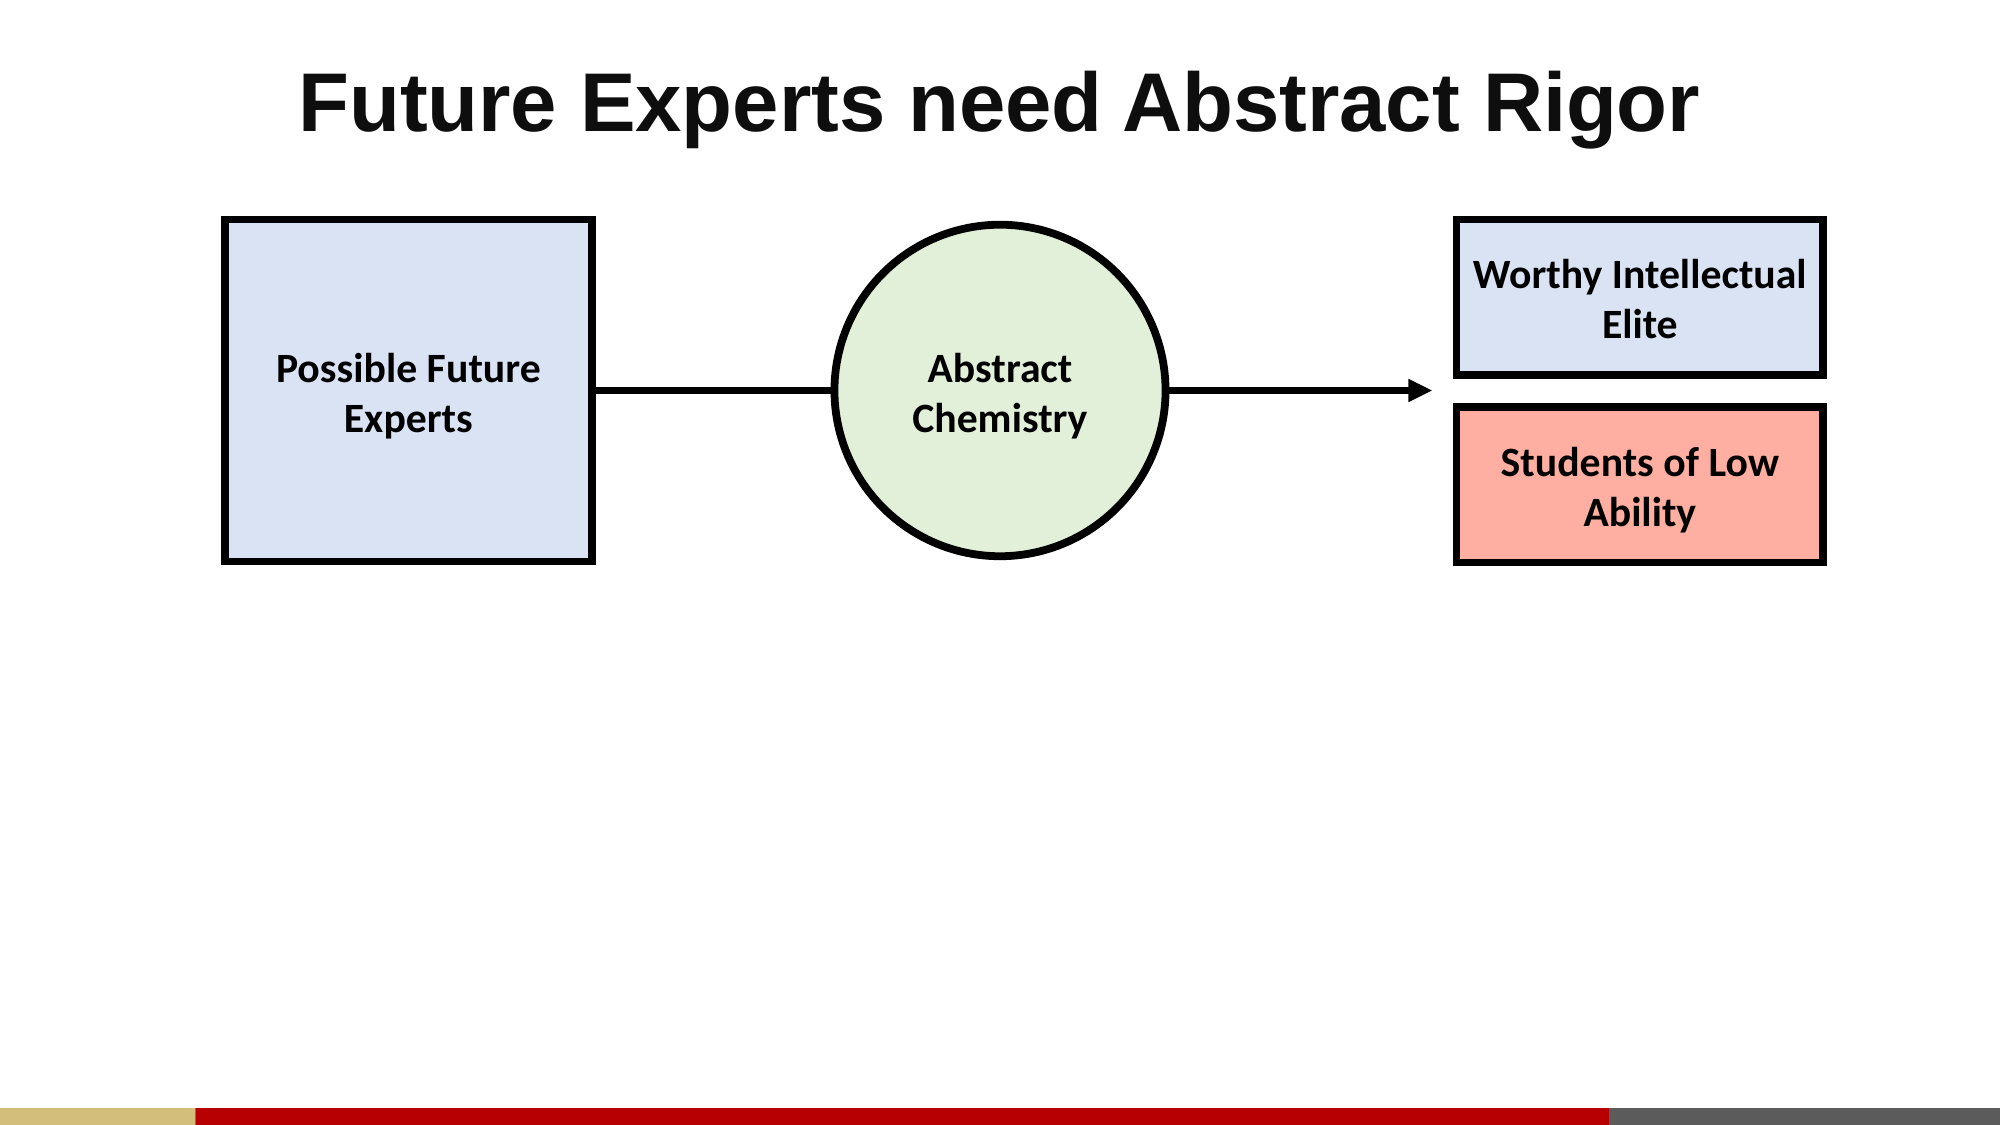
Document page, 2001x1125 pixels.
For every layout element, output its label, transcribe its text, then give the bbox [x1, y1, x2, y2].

text_box Students of Low Ability [1456, 406, 1824, 563]
text_box Possible Future Experts [224, 218, 593, 562]
text_box Worthy Intellectual Elite [1456, 218, 1824, 376]
title Future Experts need Abstract Rigor [0, 0, 2000, 213]
text_box Abstract Chemistry [833, 223, 1167, 558]
